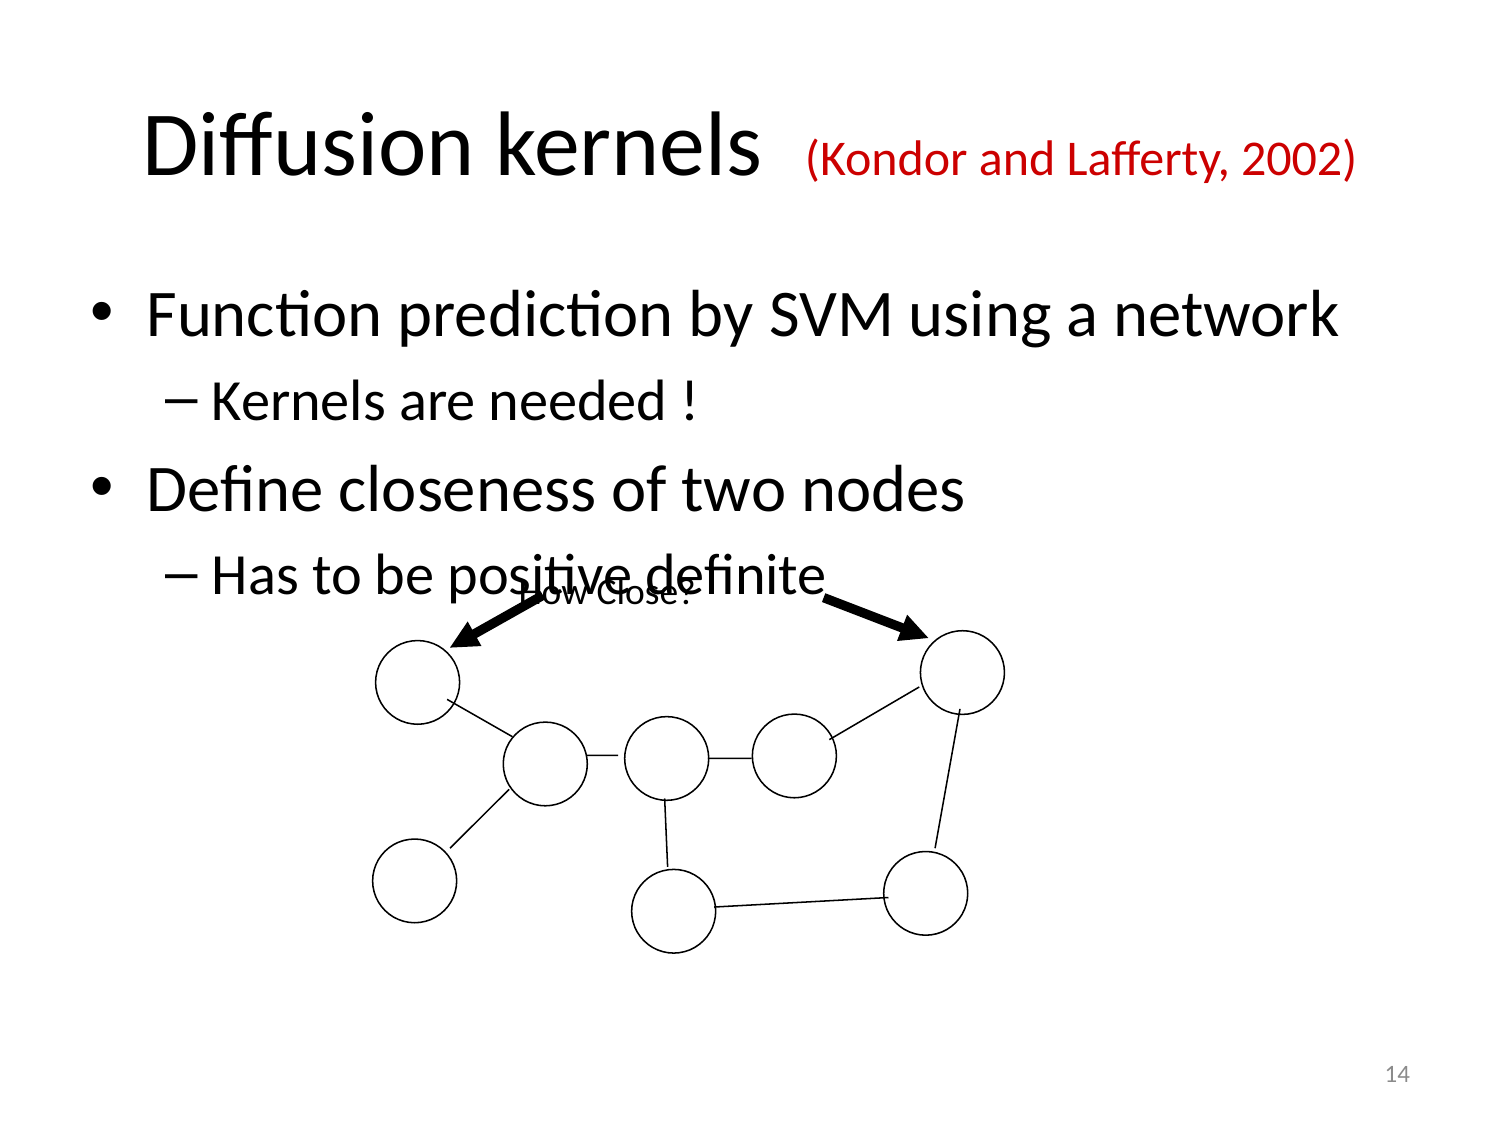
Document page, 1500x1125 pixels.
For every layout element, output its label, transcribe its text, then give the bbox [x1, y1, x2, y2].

slide_number 14 [1074, 1042, 1425, 1103]
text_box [372, 630, 1005, 954]
title Diffusion kernels (Kondor and Lafferty, 2002) [75, 45, 1425, 233]
text_box How Close? [503, 559, 861, 620]
list Function prediction by SVM using a network Kernels are needed ! Define closeness of two nodes Has to be positive definite [75, 262, 1425, 1005]
